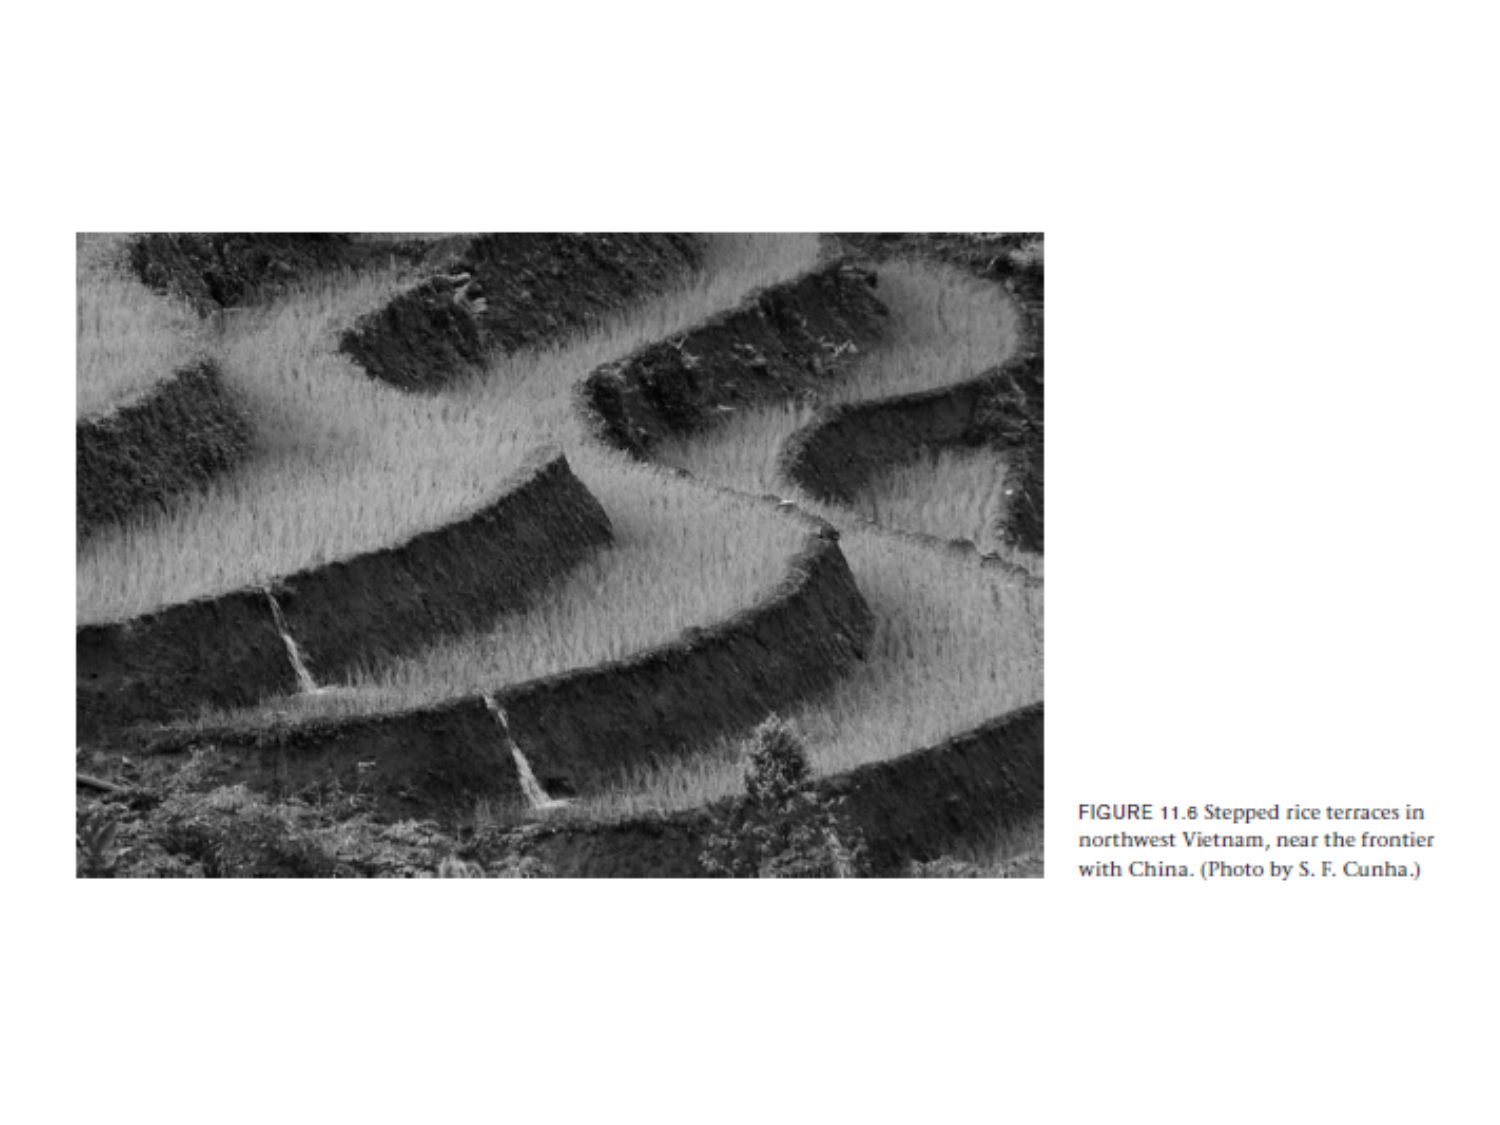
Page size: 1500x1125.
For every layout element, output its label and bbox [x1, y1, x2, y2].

picture [45, 199, 1479, 938]
